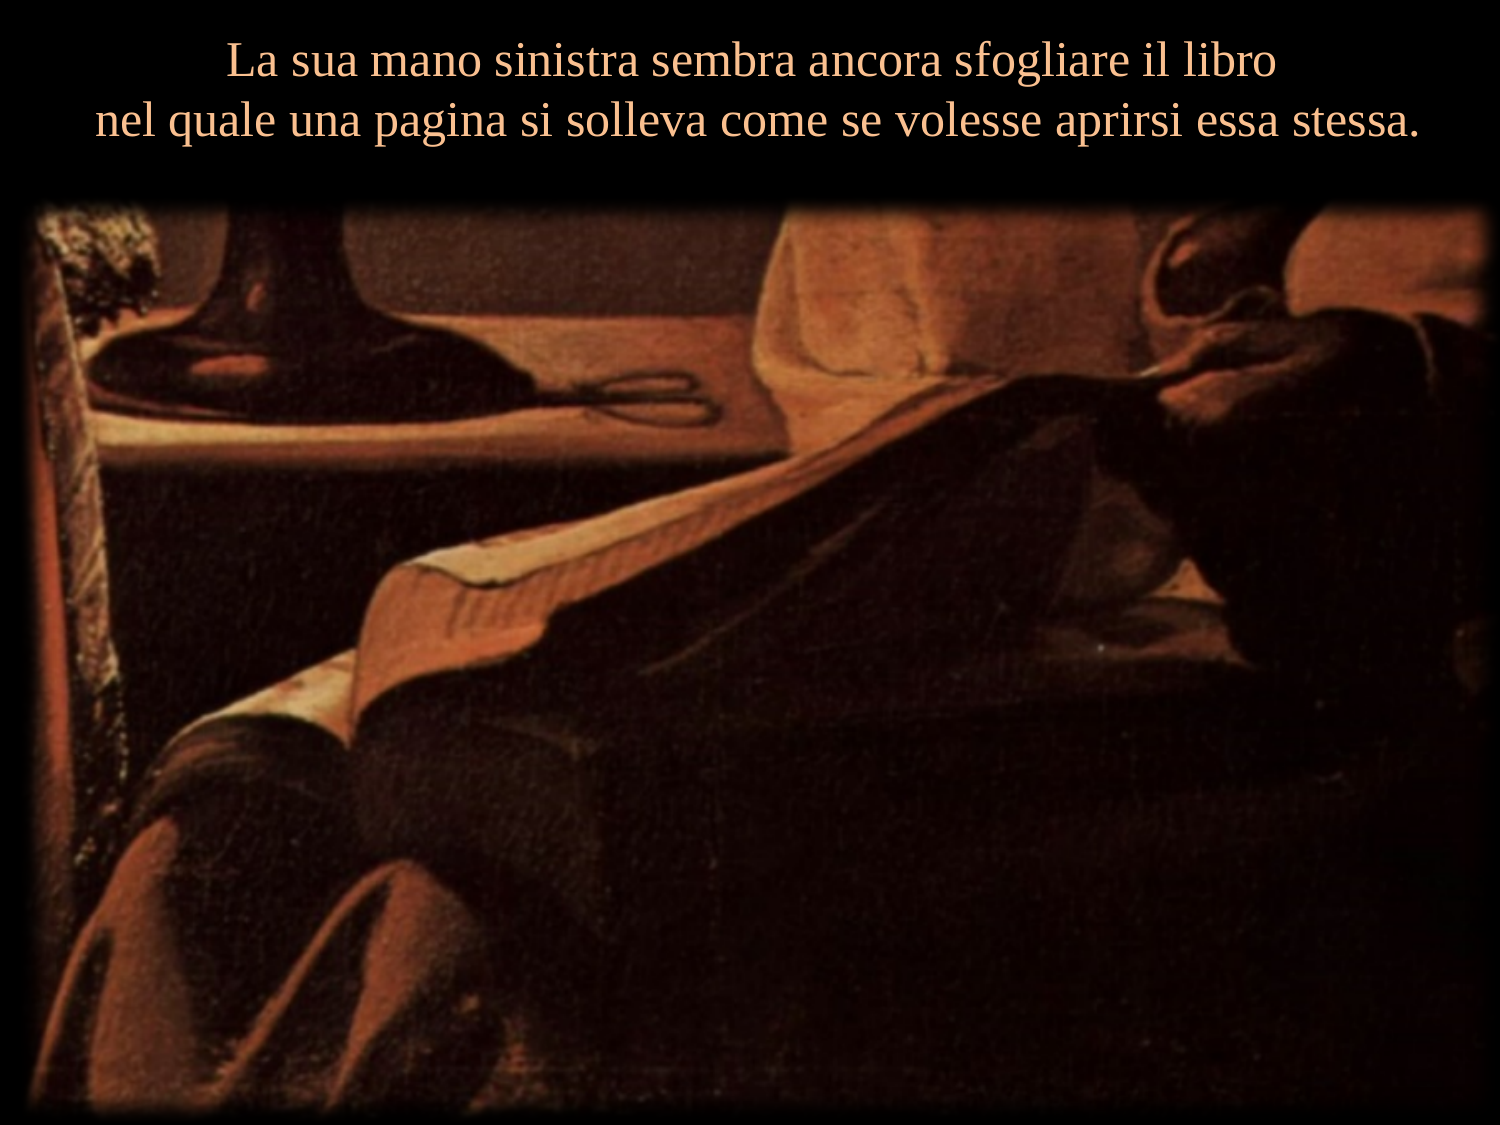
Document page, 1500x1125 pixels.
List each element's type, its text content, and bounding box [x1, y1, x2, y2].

picture [17, 195, 1500, 1125]
text_box La sua mano sinistra sembra ancora sfogliare il libro nel quale una pagina si solleva come se volesse aprirsi essa stessa. [17, 19, 1500, 154]
